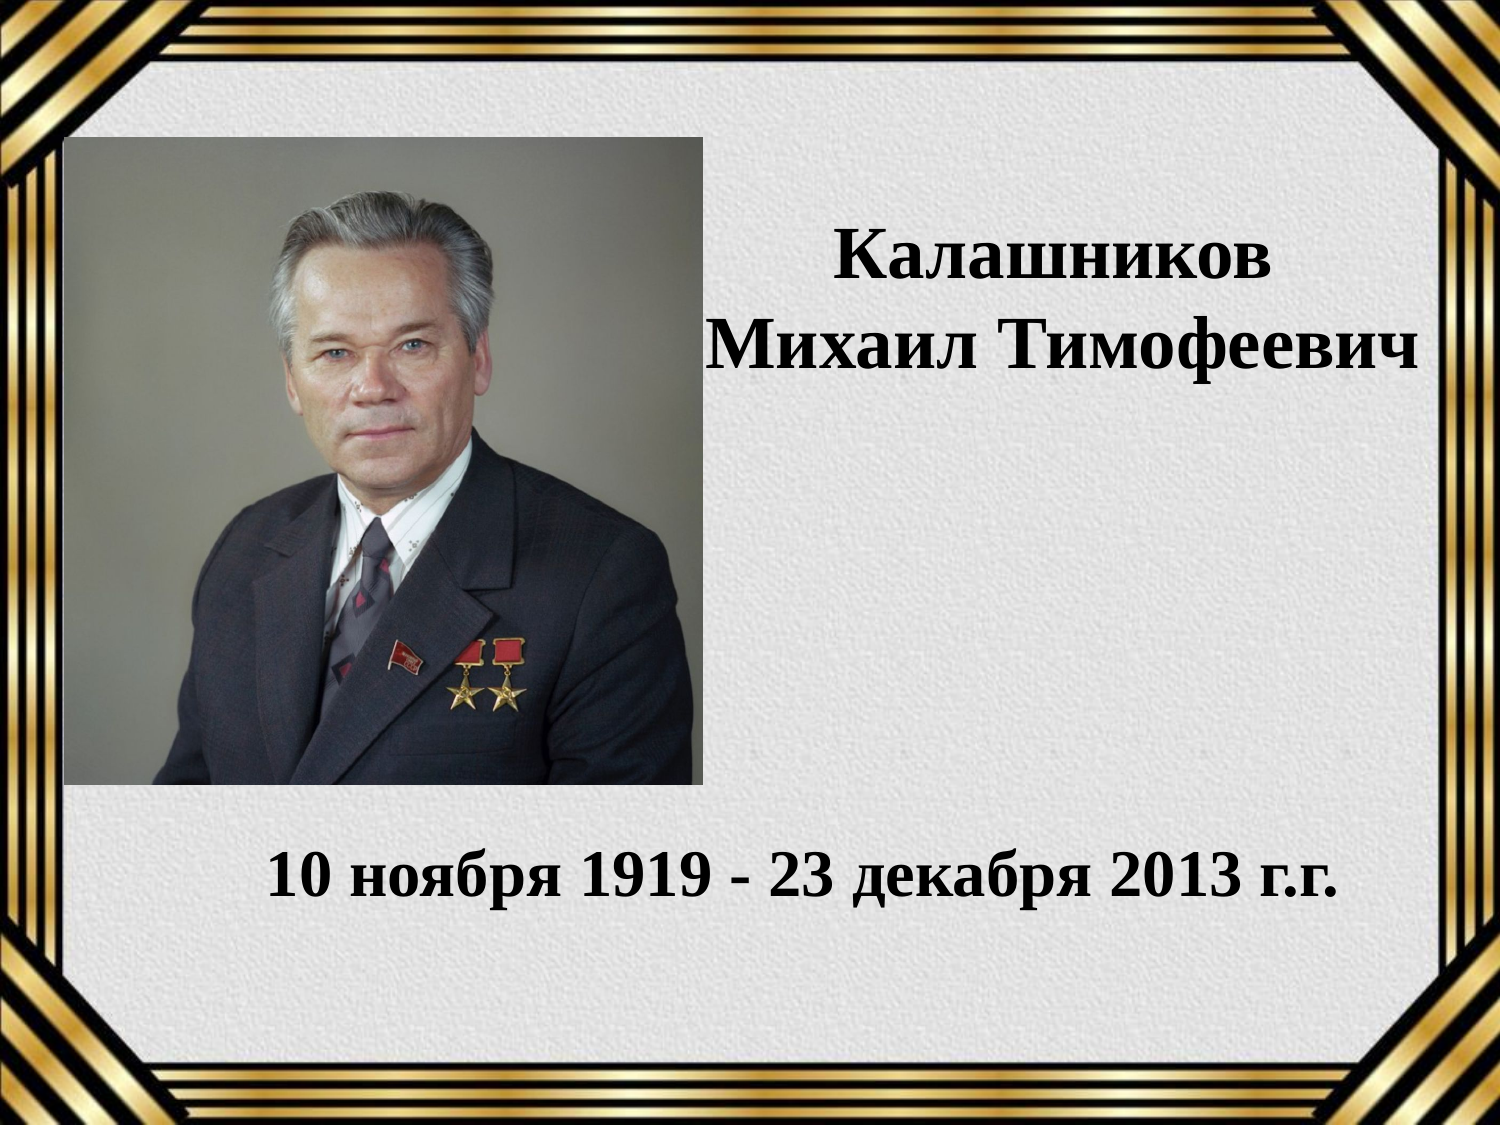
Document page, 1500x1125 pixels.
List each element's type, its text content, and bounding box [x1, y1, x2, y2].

text_box Калашников Михаил Тимофеевич [709, 196, 1500, 391]
text_box 10 ноября 1919 - 23 декабря 2013 г.г. [182, 822, 1424, 917]
picture [0, 0, 1500, 1125]
